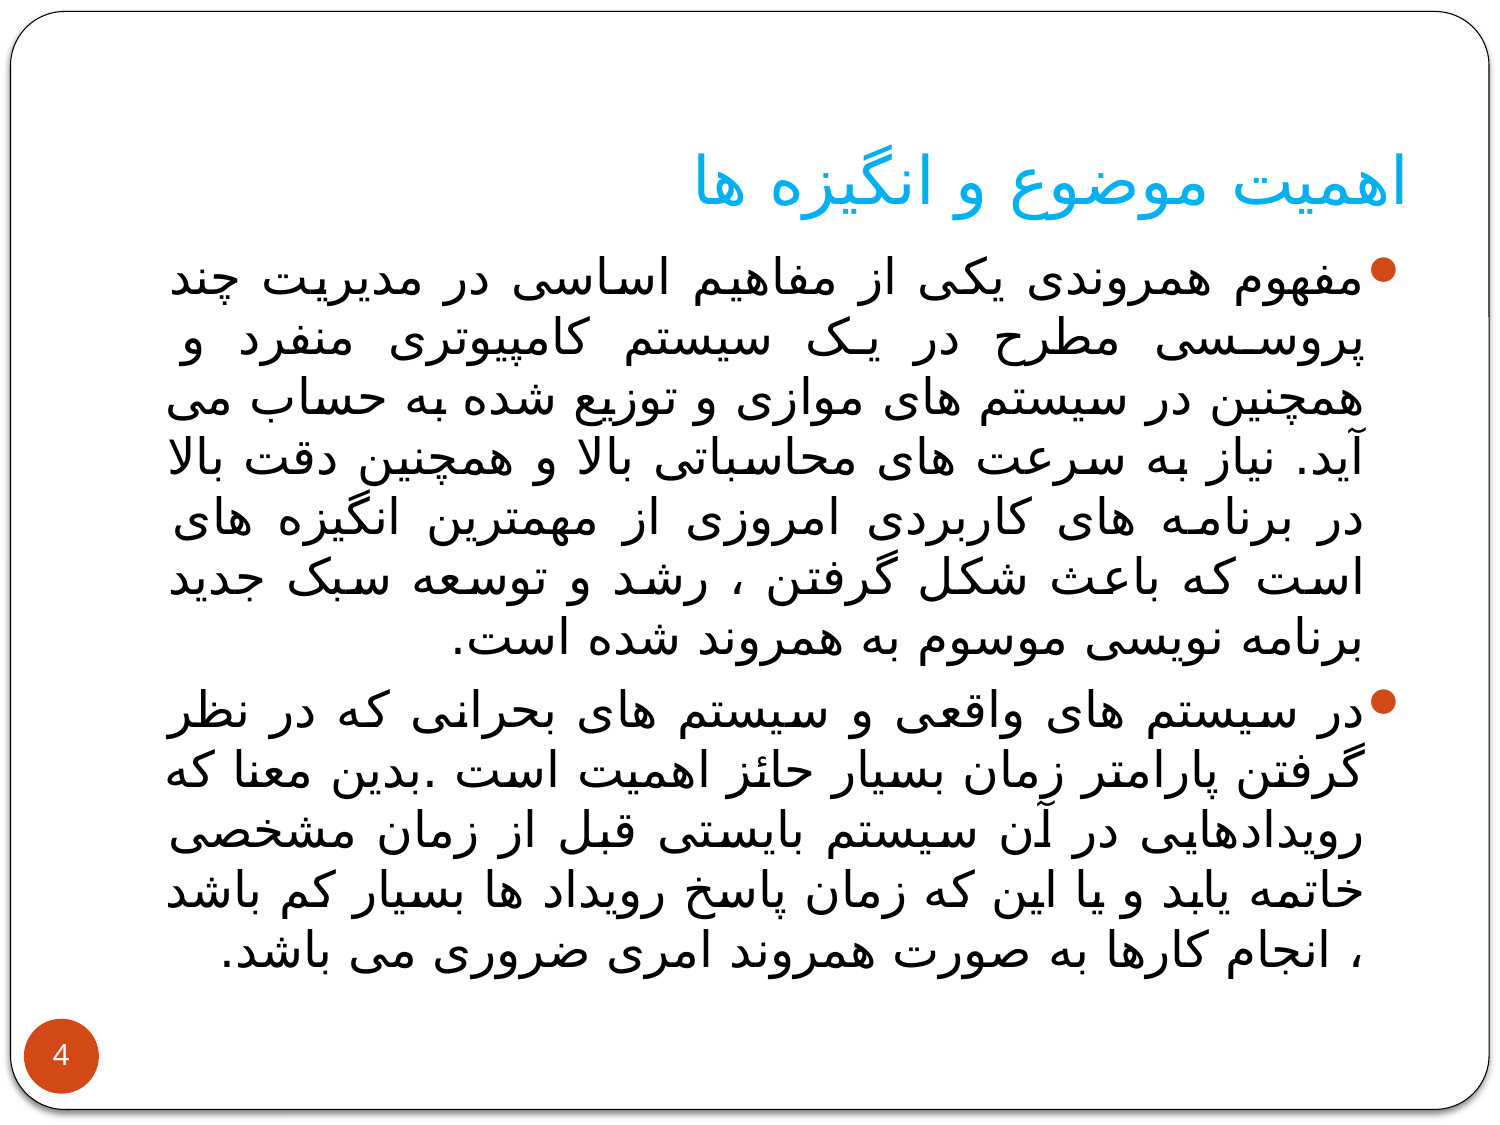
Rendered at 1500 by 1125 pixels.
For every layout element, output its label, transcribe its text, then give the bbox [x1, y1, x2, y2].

title اهمیت موضوع و انگیزه ها [150, 45, 1425, 233]
slide_number 4 [23, 1018, 99, 1094]
list مفهوم همروندی یکی از مفاهیم اساسی در مدیریت چند پروسسی مطرح در یک سیستم کامپیوتری منفرد و همچنین در سیستم های موازی و توزیع شده به حساب می آید. نیاز به سرعت های محاسباتی بالا و همچنین دقت بالا در برنامه های کاربردی امروزی از مهمترین انگیزه های است که باعث شکل گرفتن ، رشد و توسعه سبک جدید برنامه نویسی موسوم به همروند شده است. در سیستم های واقعی و سیستم های بحرانی که در نظر گرفتن پارامتر زمان بسیار حائز اهمیت است .بدین معنا که رویدادهایی در آن سیستم بایستی قبل از زمان مشخصی خاتمه یابد و یا این که زمان پاسخ رویداد ها بسیار کم باشد ، انجام کارها به صورت همروند امری ضروری می باشد. [150, 237, 1425, 988]
